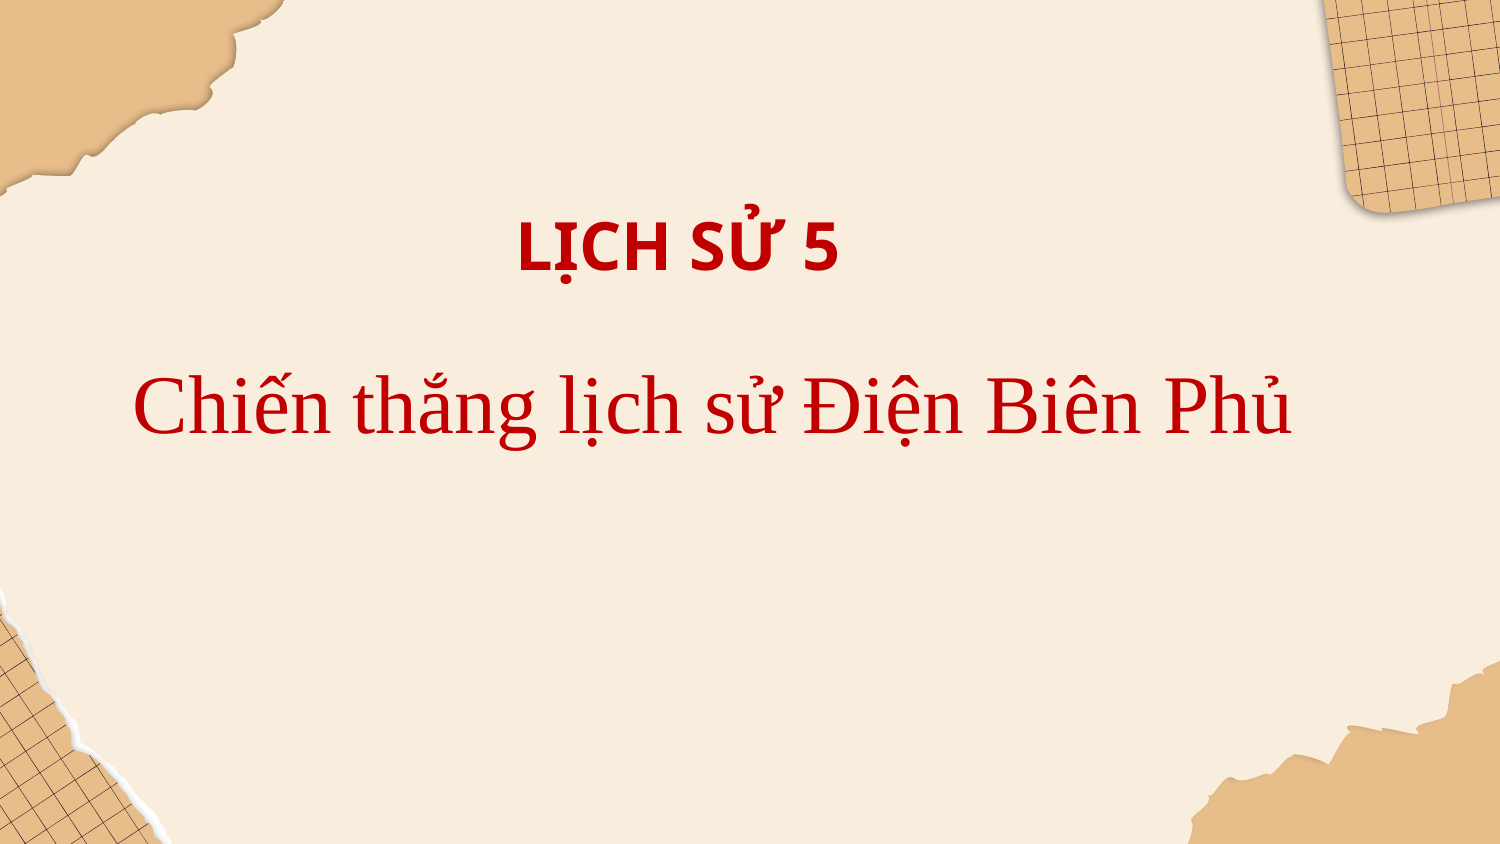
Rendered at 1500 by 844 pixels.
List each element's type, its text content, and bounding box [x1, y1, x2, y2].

text_box LỊCH SỬ 5 [331, 196, 1026, 292]
text_box Chiến thắng lịch sử Điện Biên Phủ [118, 342, 1382, 458]
